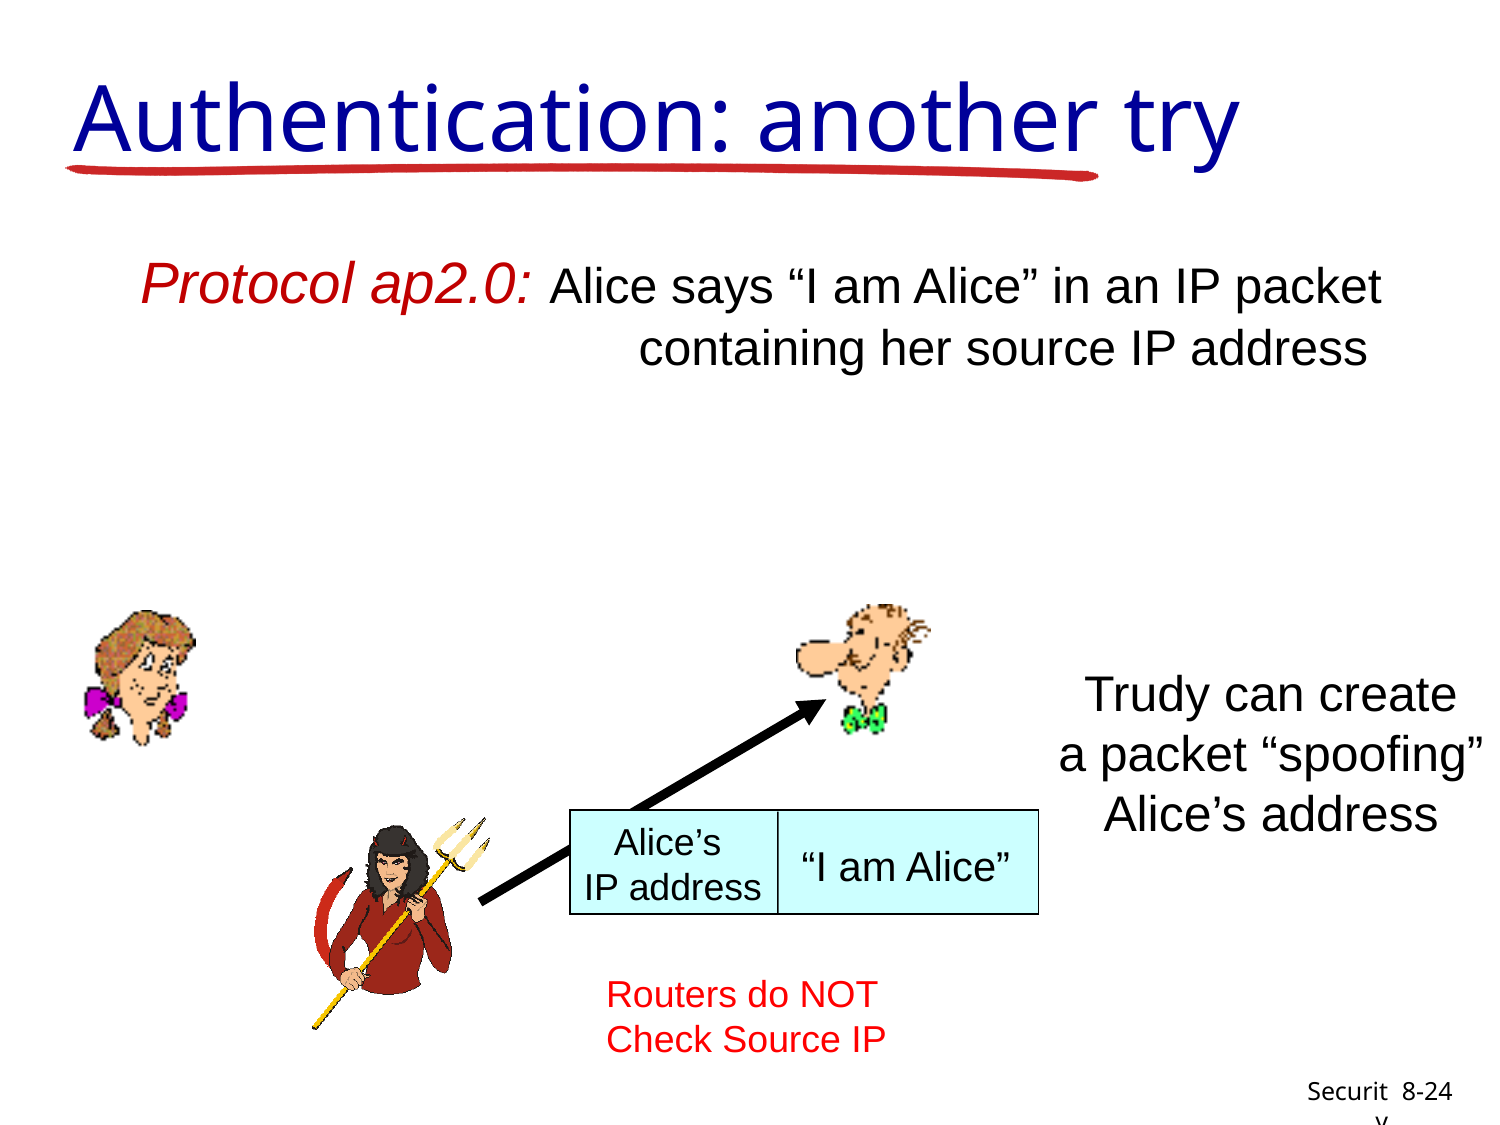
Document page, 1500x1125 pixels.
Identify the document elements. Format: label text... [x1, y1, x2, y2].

picture [80, 610, 196, 752]
text_box Trudy can create a packet “spoofing” Alice’s address [1041, 653, 1500, 849]
picture [796, 604, 931, 741]
picture [311, 817, 491, 1031]
text_box 8-24 [1387, 1068, 1500, 1113]
picture [60, 158, 1112, 187]
text_box Routers do NOT Check Source IP [591, 962, 903, 1068]
title Authentication: another try [58, 21, 1334, 209]
text_box Protocol ap2.0: Alice says “I am Alice” in an IP packet containing her source IP address [125, 238, 1398, 383]
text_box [567, 809, 1039, 917]
footer Security [1284, 1067, 1403, 1110]
